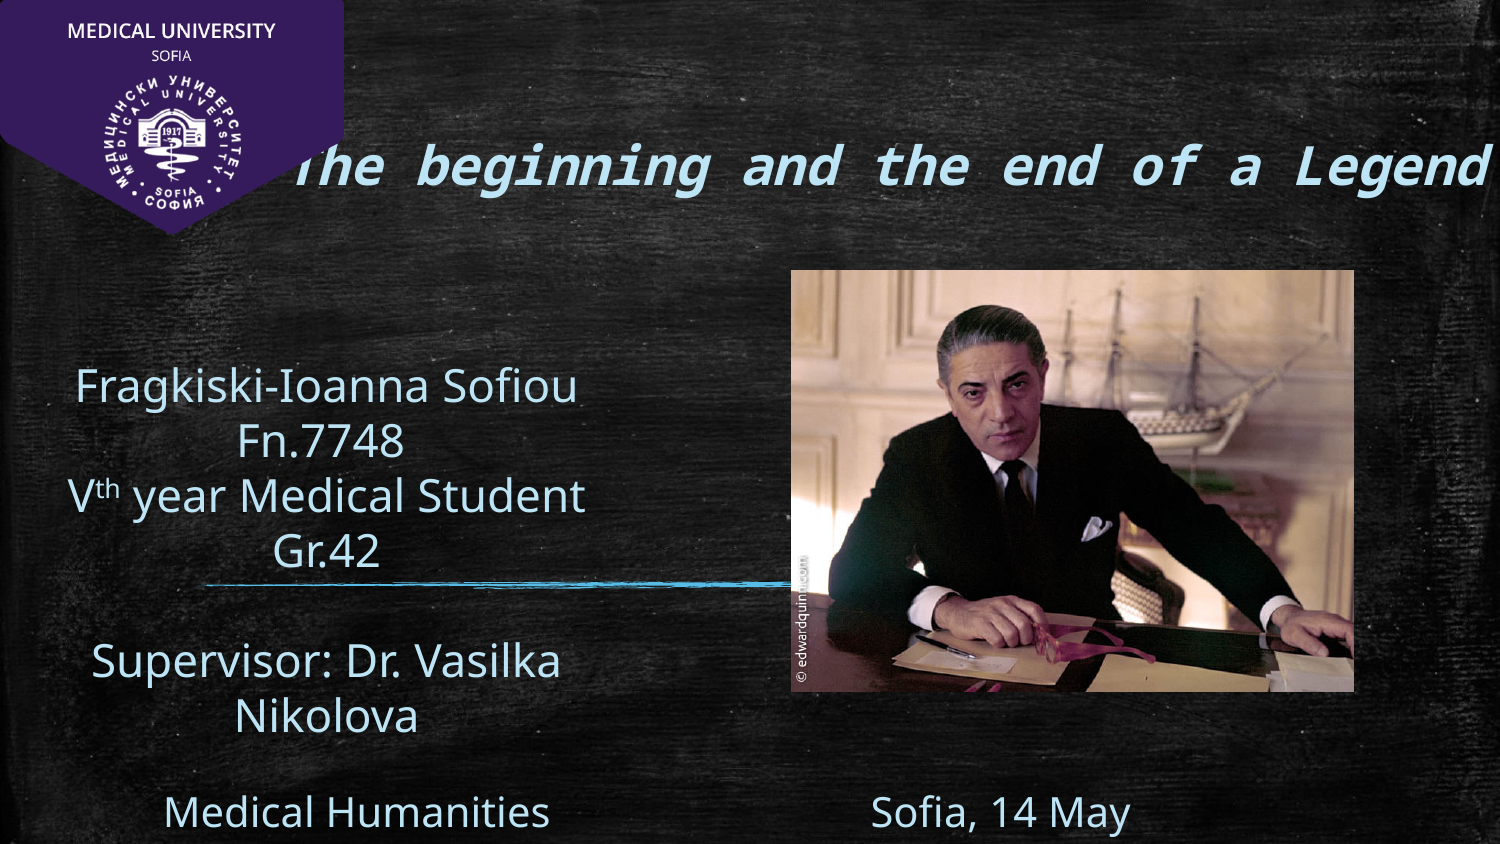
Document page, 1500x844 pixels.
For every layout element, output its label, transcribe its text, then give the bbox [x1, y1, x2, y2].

picture [791, 269, 1354, 692]
text_box Medical Humanities Sofia, 14 May 2022 [131, 778, 1162, 844]
title The beginning and the end of a Legend [185, 123, 1500, 310]
text_box Fragkiski-Ioanna Sofiou Fn.7748 Vth year Medical Student Gr.42 Supervisor: Dr. Vasilka Nikolova [0, 349, 654, 750]
picture [0, 0, 344, 234]
